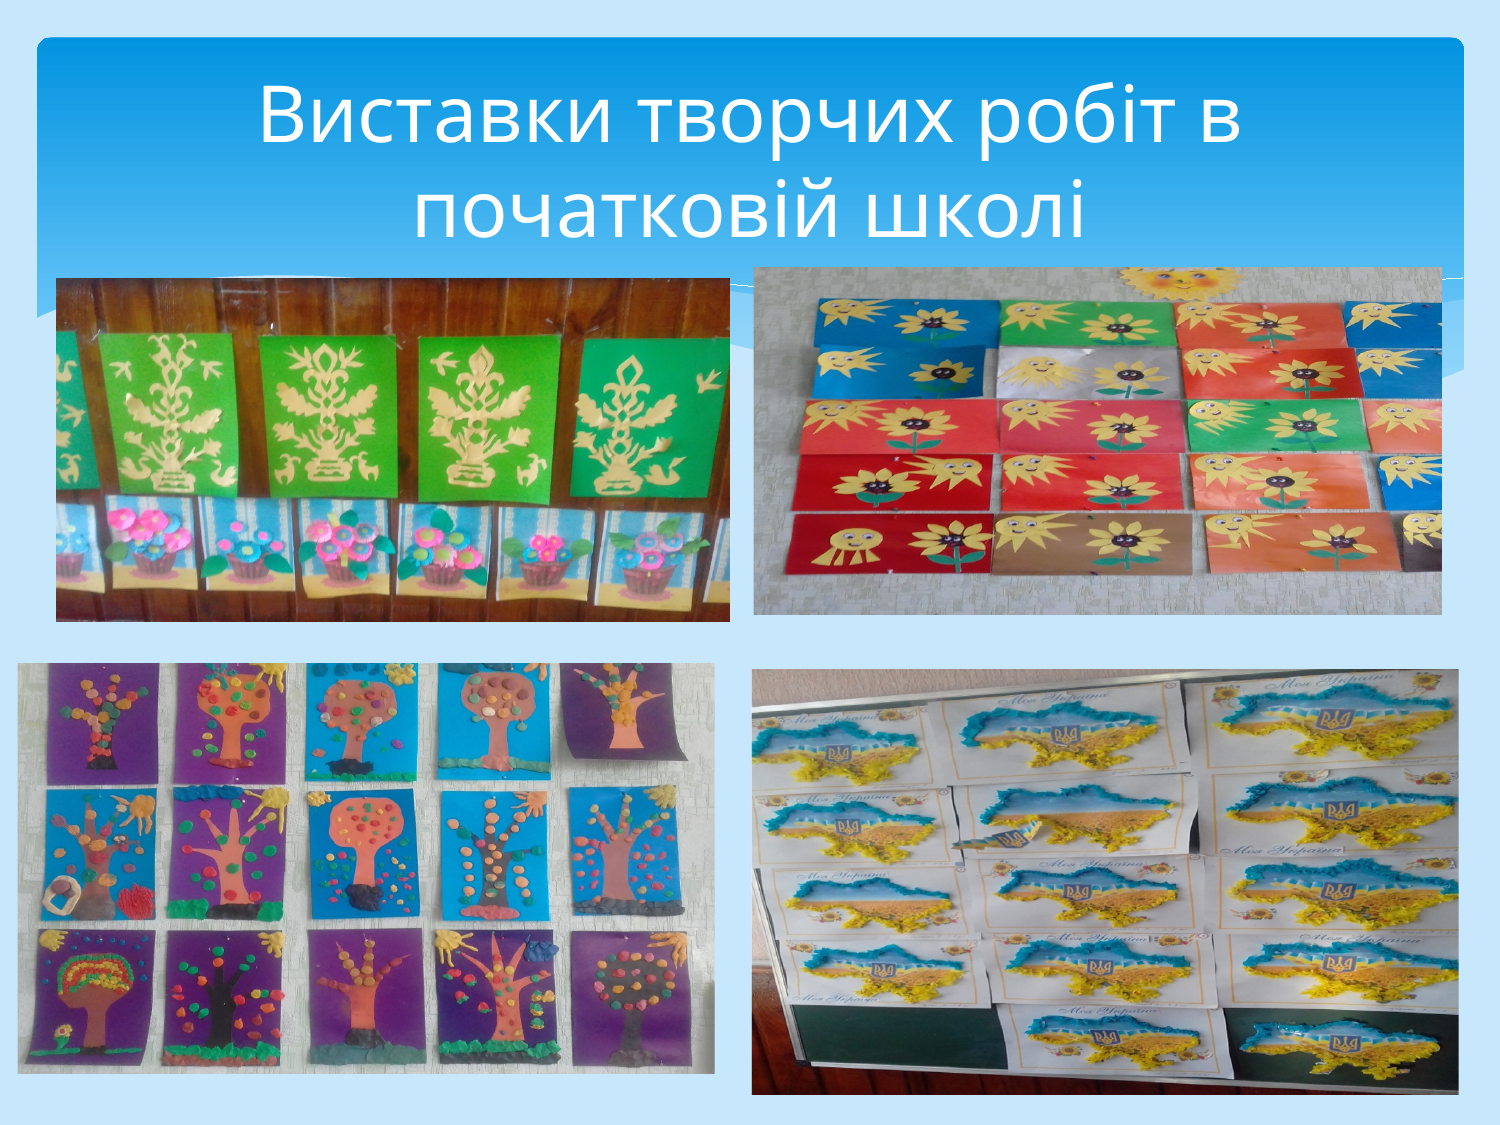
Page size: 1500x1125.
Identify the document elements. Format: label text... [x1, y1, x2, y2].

picture [753, 266, 1446, 622]
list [56, 278, 731, 622]
picture [333, 735, 342, 741]
picture [392, 740, 403, 749]
picture [312, 749, 325, 757]
picture [750, 668, 1459, 1095]
picture [17, 662, 715, 1101]
title Виставки творчих робіт в початковій школі [75, 55, 1425, 261]
